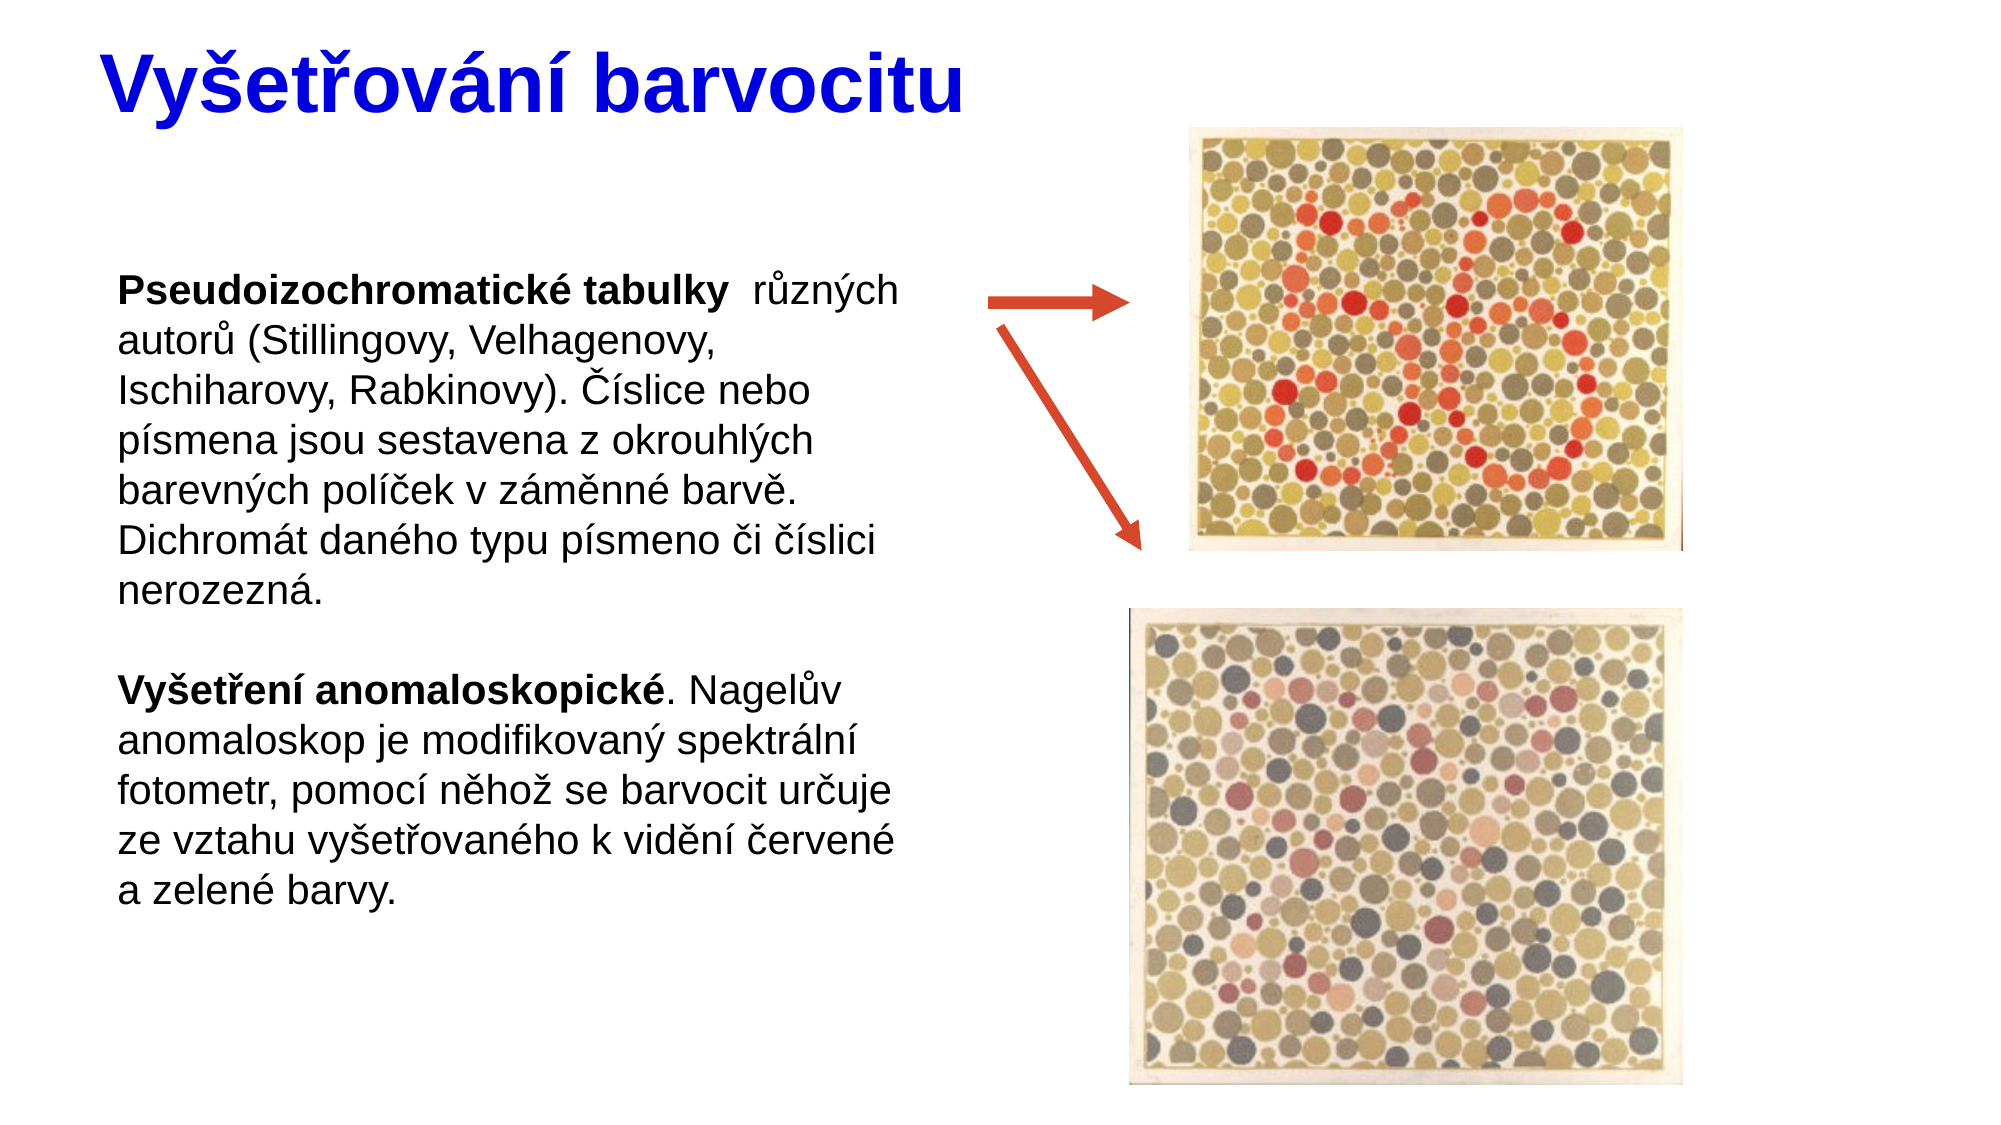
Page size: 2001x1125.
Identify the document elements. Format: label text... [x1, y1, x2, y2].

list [1188, 127, 1683, 551]
list Pseudoizochromatické tabulky různých autorů (Stillingovy, Velhagenovy, Ischiharovy, Rabkinovy). Číslice nebo písmena jsou sestavena z okrouhlých barevných políček v záměnné barvě. Dichromát daného typu písmeno či číslici nerozezná. Vyšetření anomaloskopické. Nagelův anomaloskop je modifikovaný spektrální fotometr, pomocí něhož se barvocit určuje ze vztahu vyšetřovaného k vidění červené a zelené barvy. [117, 262, 930, 1059]
picture [1129, 608, 1683, 1086]
text_box [988, 296, 1130, 309]
title Vyšetřování barvocitu [99, 45, 1900, 234]
text_box [999, 326, 1142, 551]
